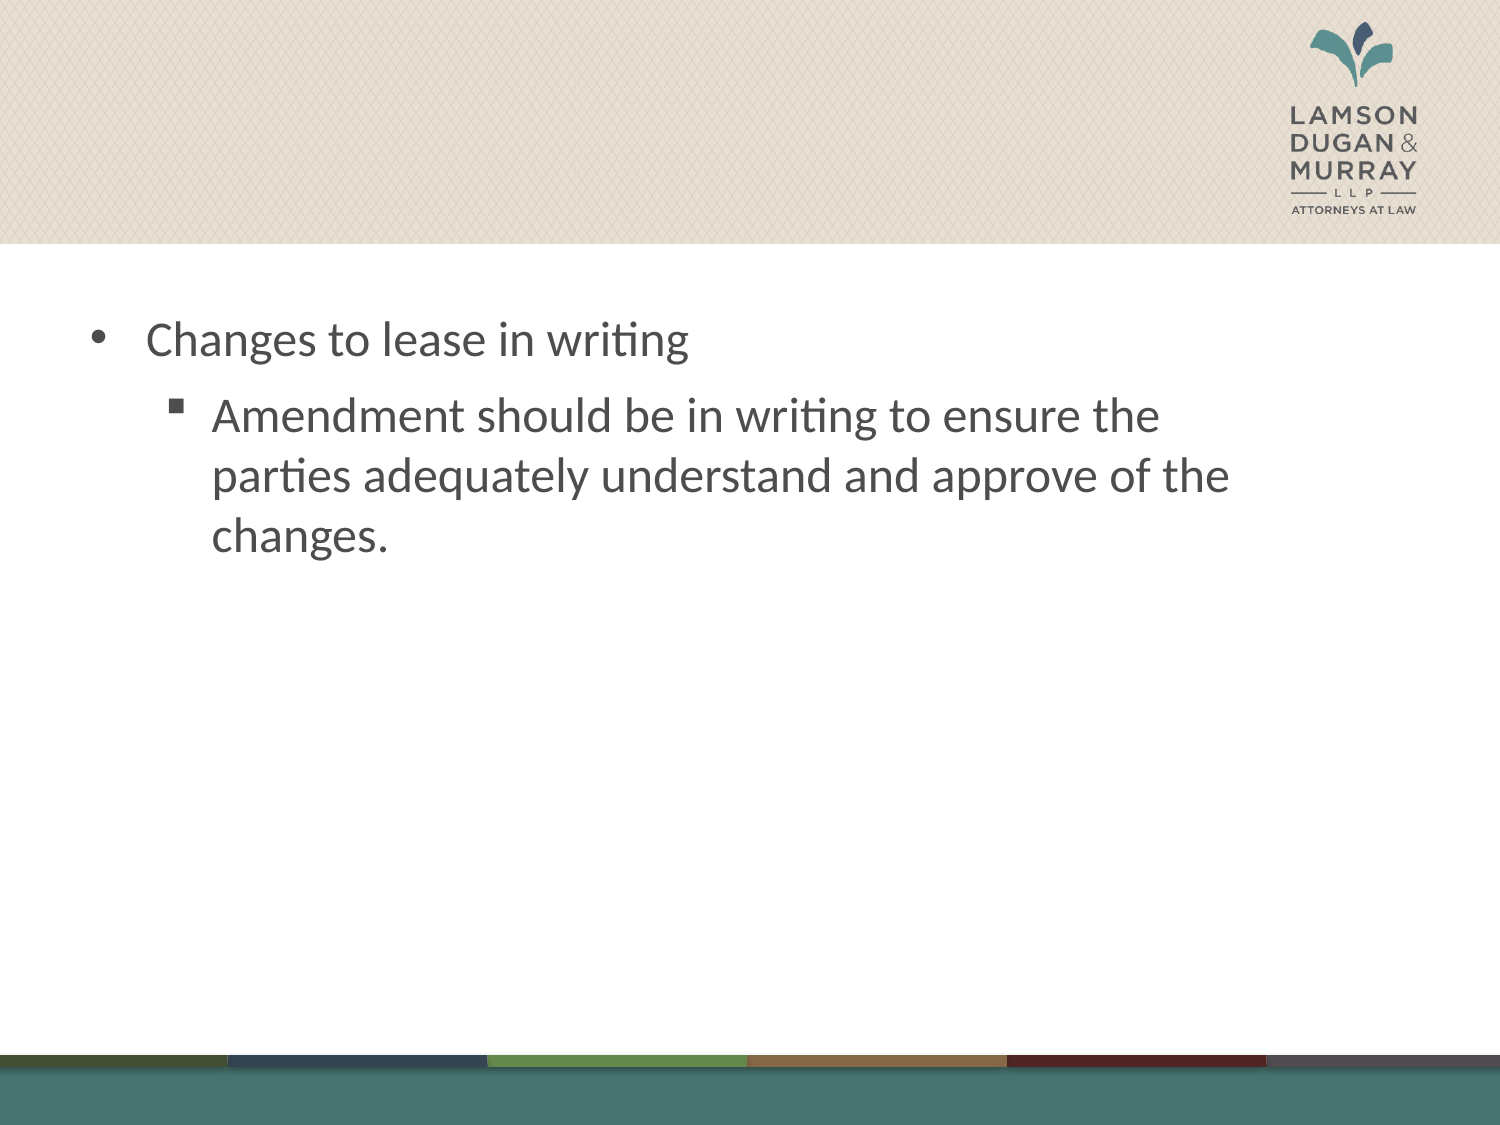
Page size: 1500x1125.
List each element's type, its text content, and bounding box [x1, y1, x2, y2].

list Changes to lease in writing Amendment should be in writing to ensure the parties adequately understand and approve of the changes. [75, 298, 1292, 984]
footer [512, 1063, 988, 1124]
picture [0, 0, 1500, 244]
